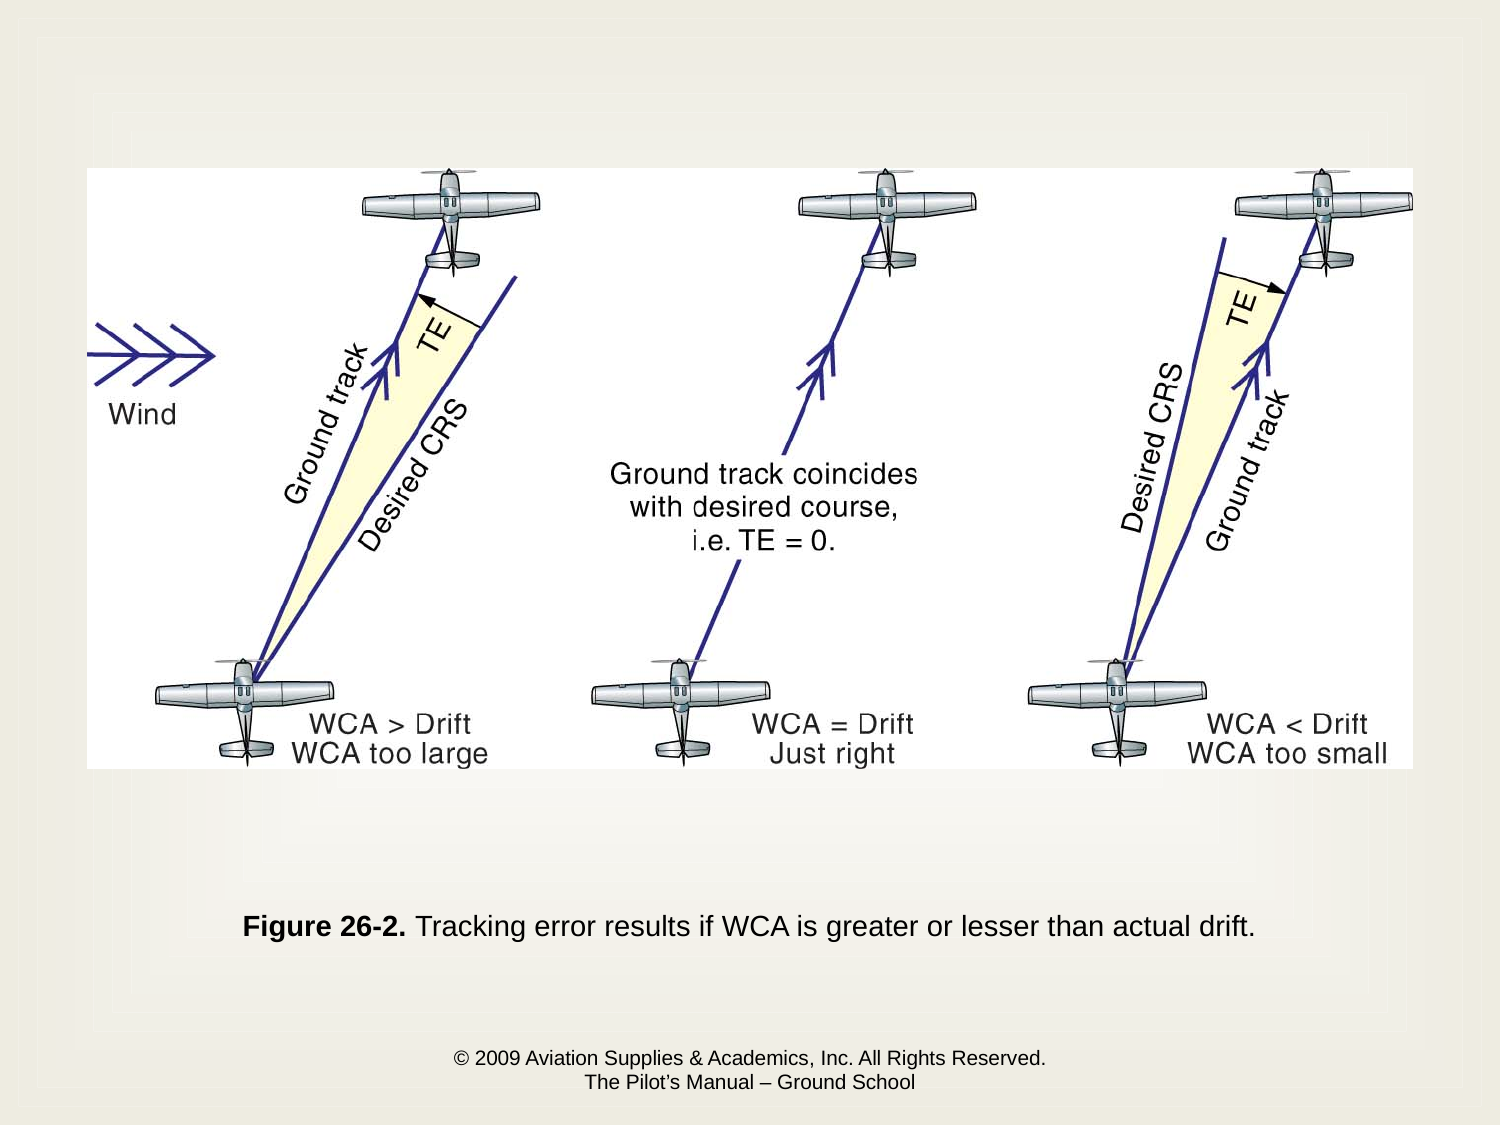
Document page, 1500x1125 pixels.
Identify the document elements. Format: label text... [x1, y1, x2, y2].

list Figure 26-2. Tracking error results if WCA is greater or lesser than actual drift. [87, 900, 1413, 1000]
picture [87, 74, 1413, 863]
